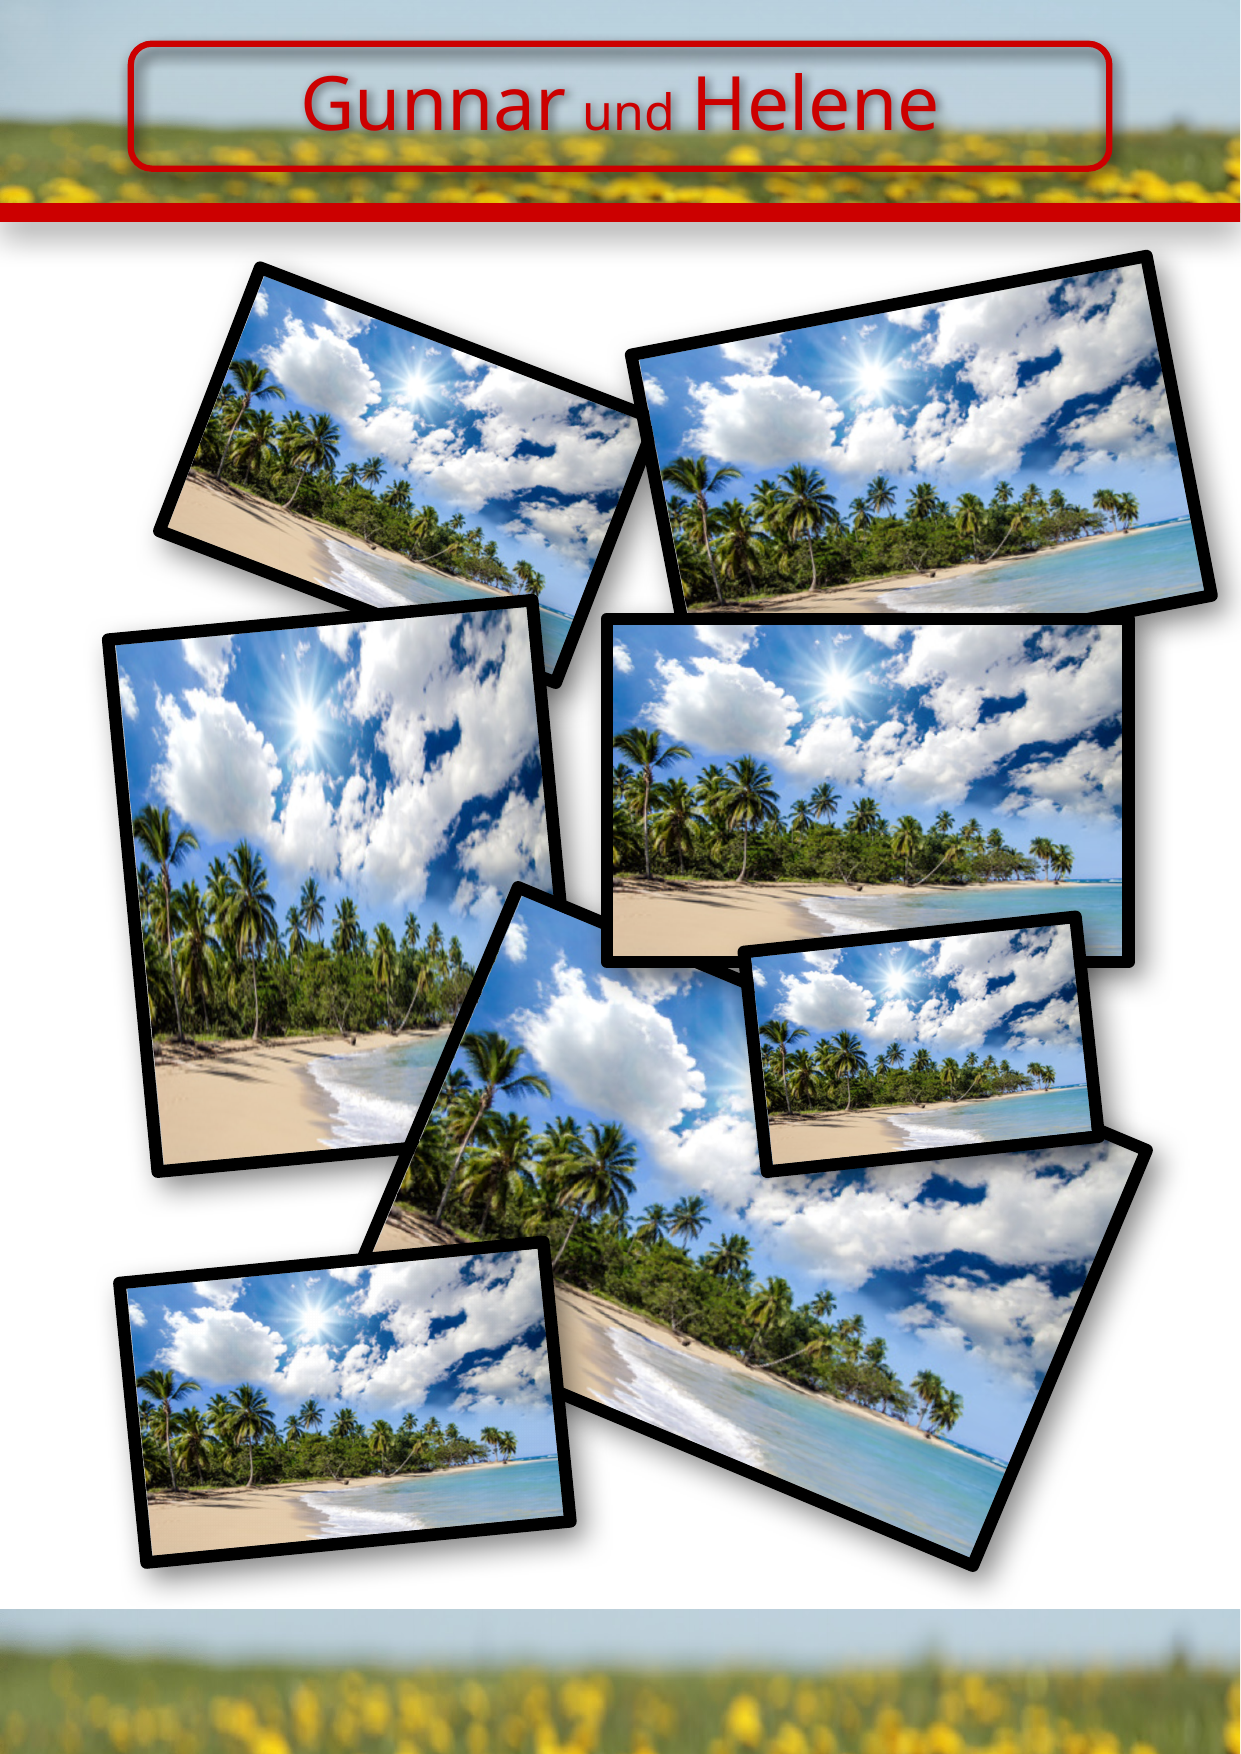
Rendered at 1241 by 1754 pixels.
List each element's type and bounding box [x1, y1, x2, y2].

picture [0, 0, 1241, 212]
picture [0, 1609, 1241, 1754]
picture [116, 264, 1203, 1556]
